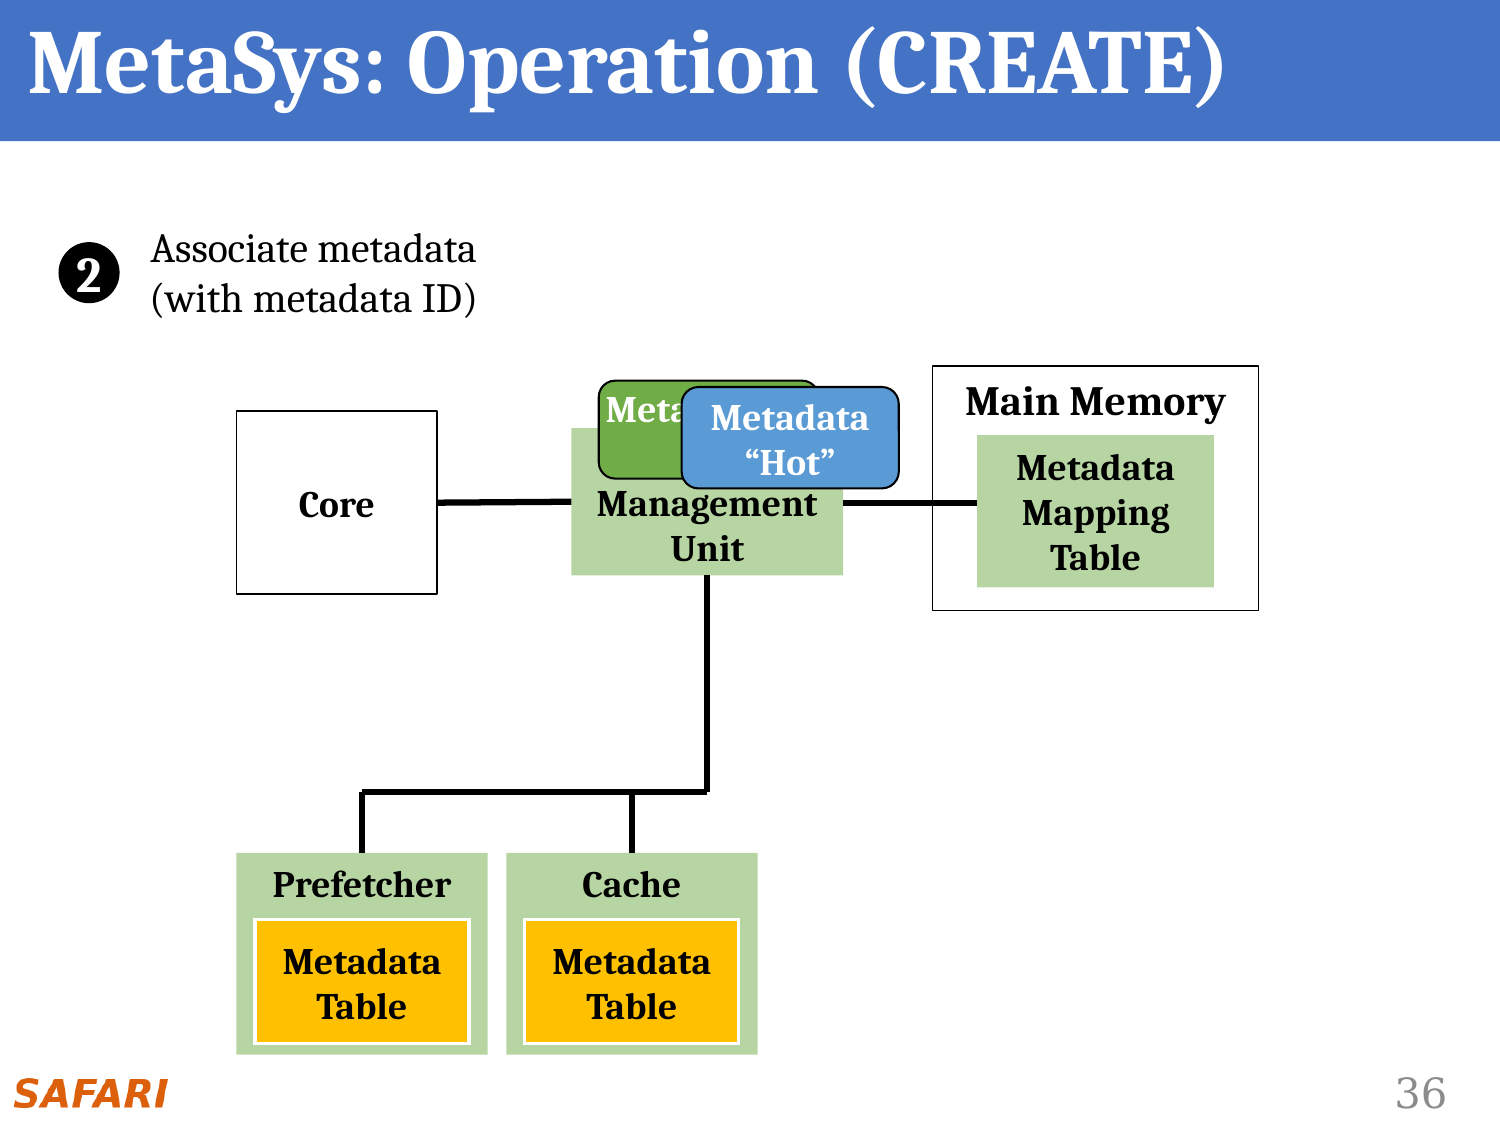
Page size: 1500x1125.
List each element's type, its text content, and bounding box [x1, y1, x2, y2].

text_box Metadata Table [524, 919, 739, 1044]
text_box [932, 432, 1259, 611]
text_box Core [236, 411, 438, 595]
text_box Main Memory [932, 366, 1259, 432]
text_box 2 [59, 243, 118, 303]
text_box Cache [506, 852, 758, 1055]
text_box Metadata “Hot” [681, 386, 899, 489]
text_box Metadata Mapping Table [977, 435, 1214, 588]
text_box Mapping Management Unit [571, 428, 844, 576]
text_box Prefetcher [236, 852, 488, 1055]
title MetaSys: Operation (CREATE) [12, 1, 1487, 127]
text_box Metadata ID “0” [598, 380, 815, 479]
text_box Associate metadata (with metadata ID) [118, 213, 509, 329]
text_box Metadata Table [255, 919, 469, 1044]
picture [12, 1070, 173, 1117]
